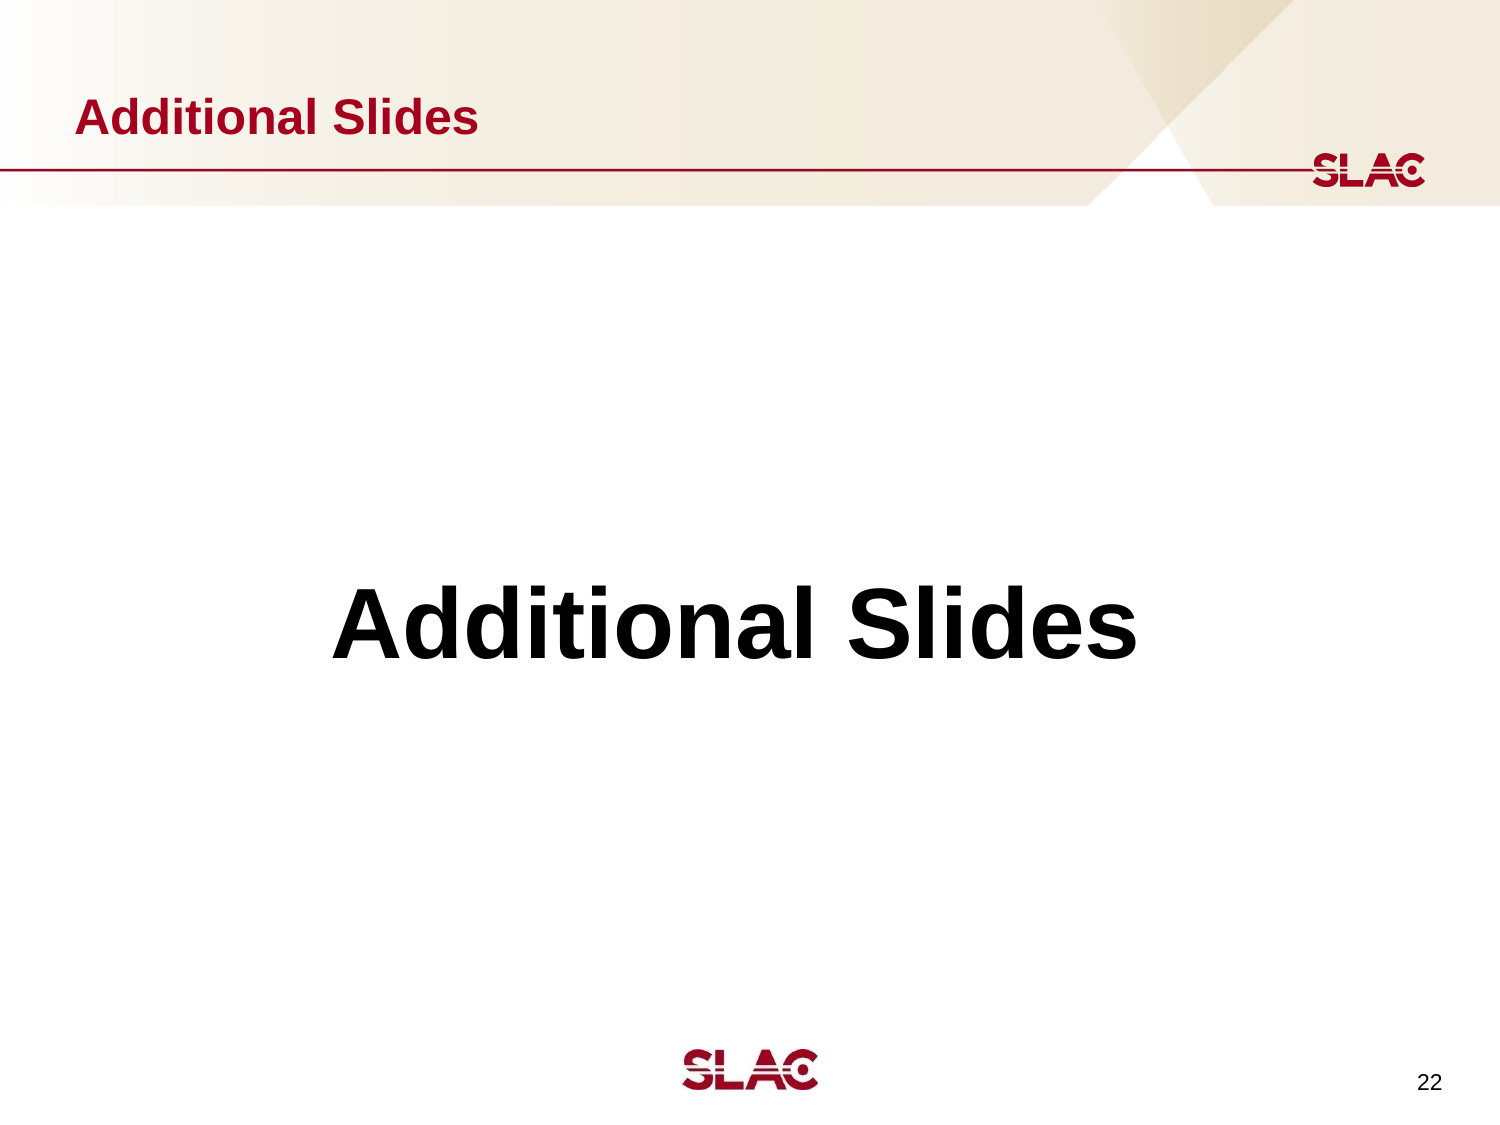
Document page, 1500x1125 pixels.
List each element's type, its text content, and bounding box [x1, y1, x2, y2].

slide_number 22 [1405, 1036, 1458, 1125]
text_box Additional Slides [315, 550, 1156, 686]
title Additional Slides [74, 21, 1404, 145]
picture [682, 1049, 818, 1090]
picture [0, 0, 1500, 206]
